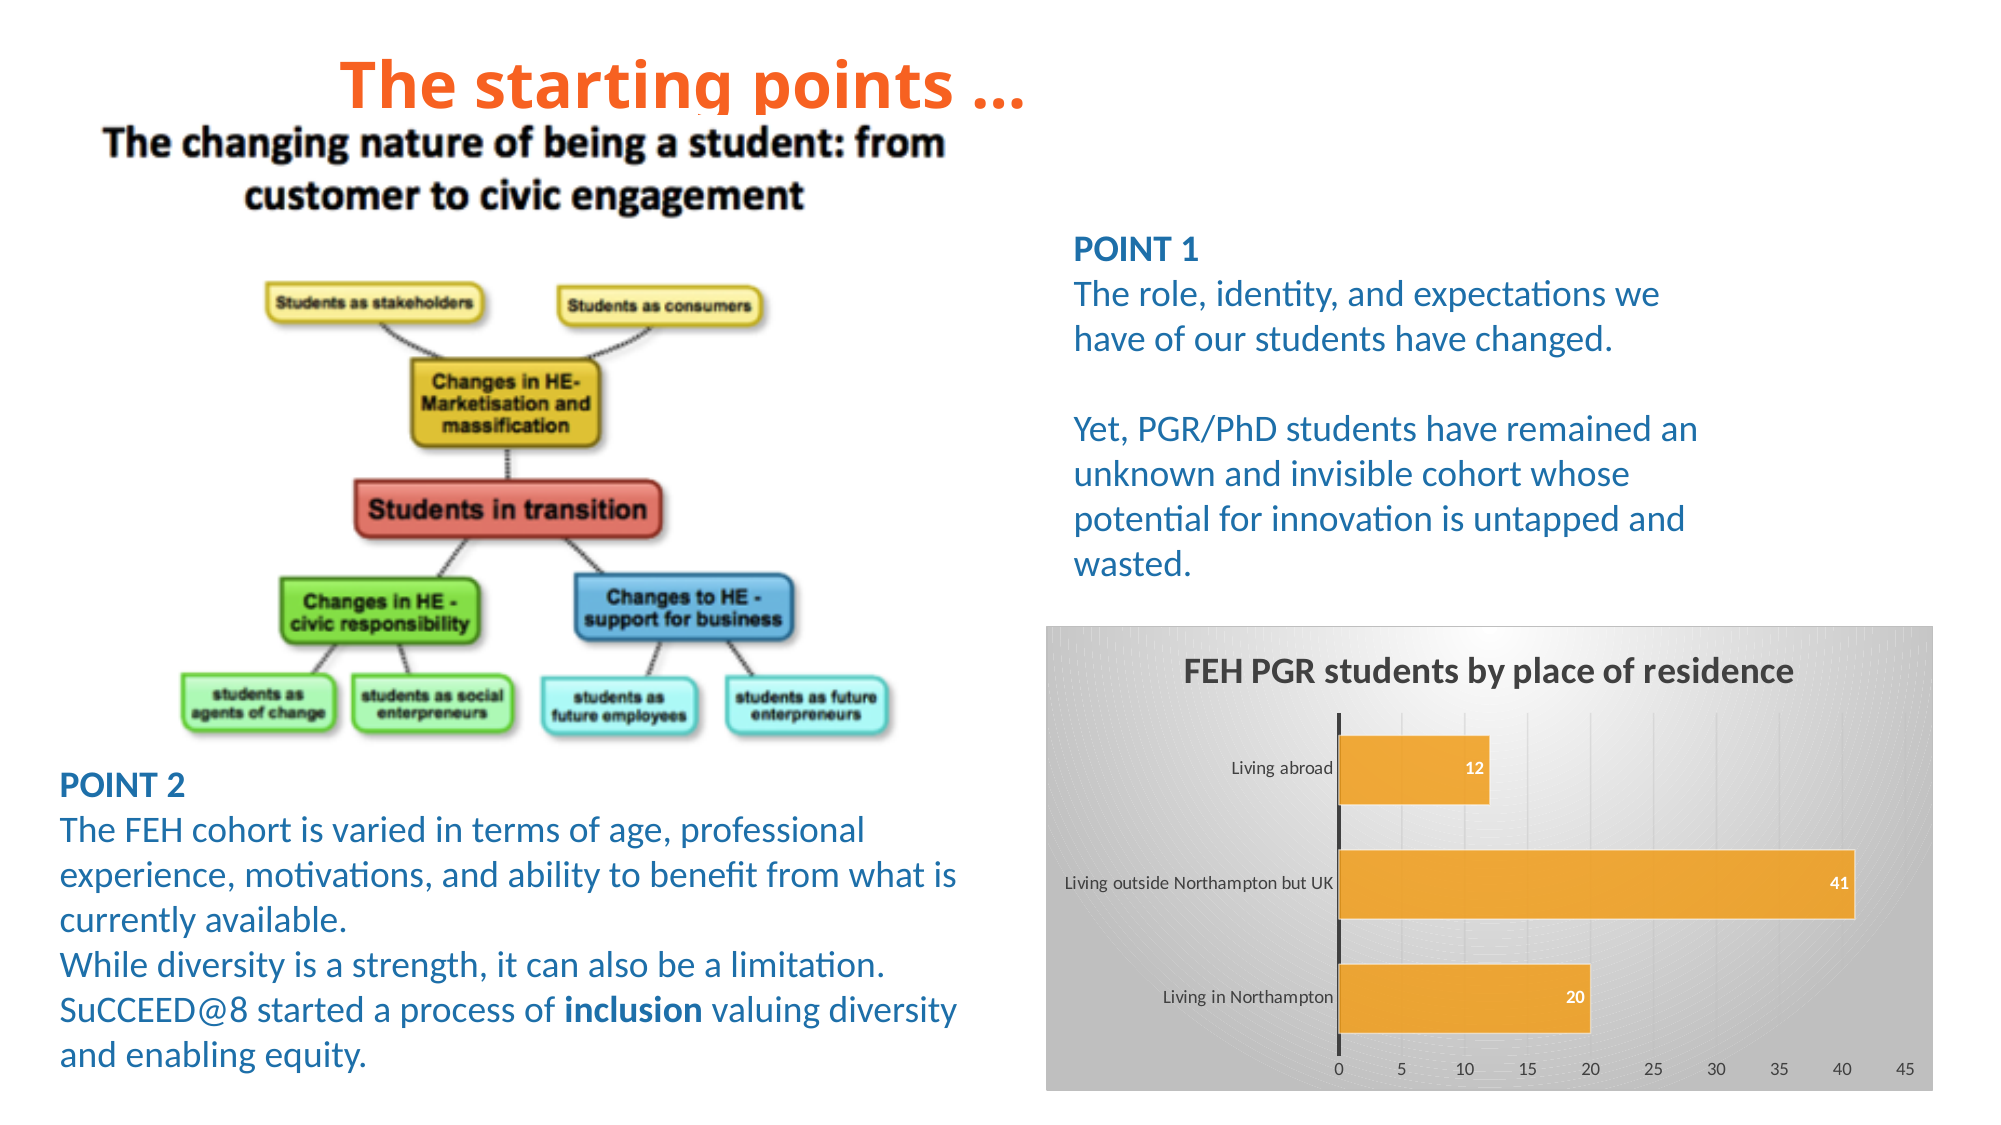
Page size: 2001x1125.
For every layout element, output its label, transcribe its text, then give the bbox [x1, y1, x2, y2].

text_box POINT 1 The role, identity, and expectations we have of our students have changed. Yet, PGR/PhD students have remained an unknown and invisible cohort whose potential for innovation is untapped and wasted. [1058, 216, 1741, 592]
title The starting points … [324, 45, 1675, 130]
text_box POINT 2 The FEH cohort is varied in terms of age, professional experience, motivations, and ability to benefit from what is currently available. While diversity is a strength, it can also be a limitation. SuCCEED@8 started a process of inclusion valuing diversity and enabling equity. [44, 752, 1022, 1083]
chart [1046, 625, 1934, 1091]
picture [82, 115, 961, 753]
